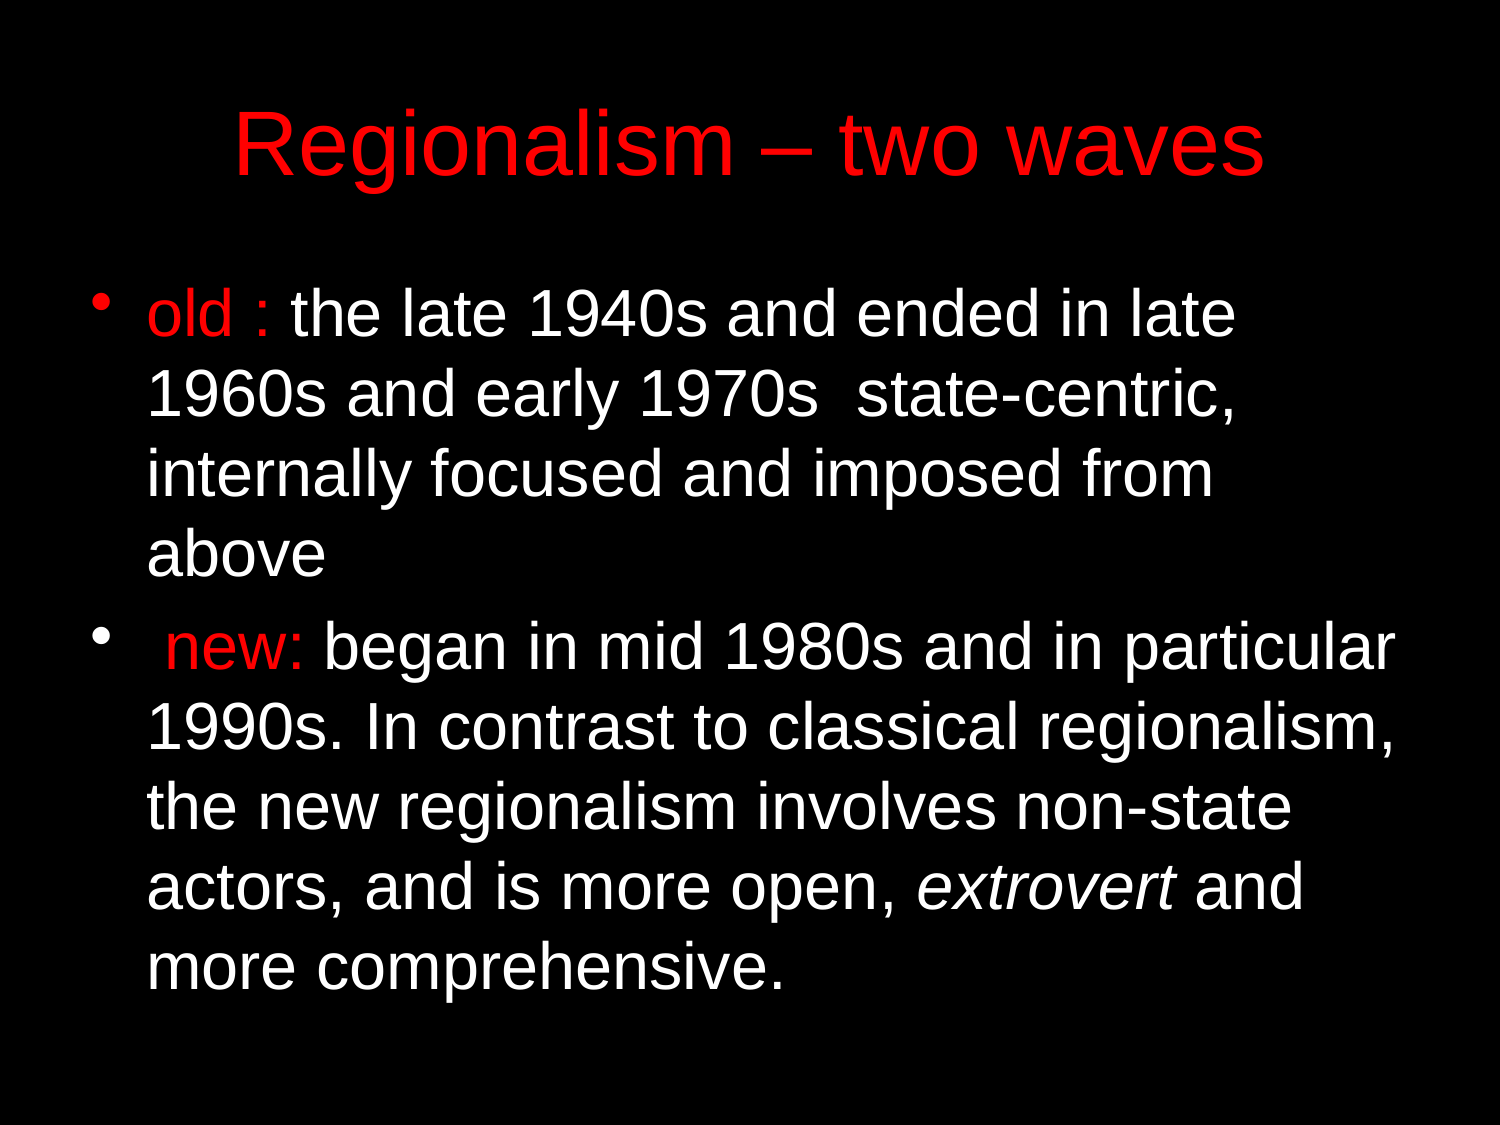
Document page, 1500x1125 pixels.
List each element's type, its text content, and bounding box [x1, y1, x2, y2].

title Regionalism – two waves [75, 45, 1425, 233]
list old : the late 1940s and ended in late 1960s and early 1970s state-centric, internally focused and imposed from above new: began in mid 1980s and in particular 1990s. In contrast to classical regionalism, the new regionalism involves non-state actors, and is more open, extrovert and more comprehensive. [75, 262, 1425, 1005]
